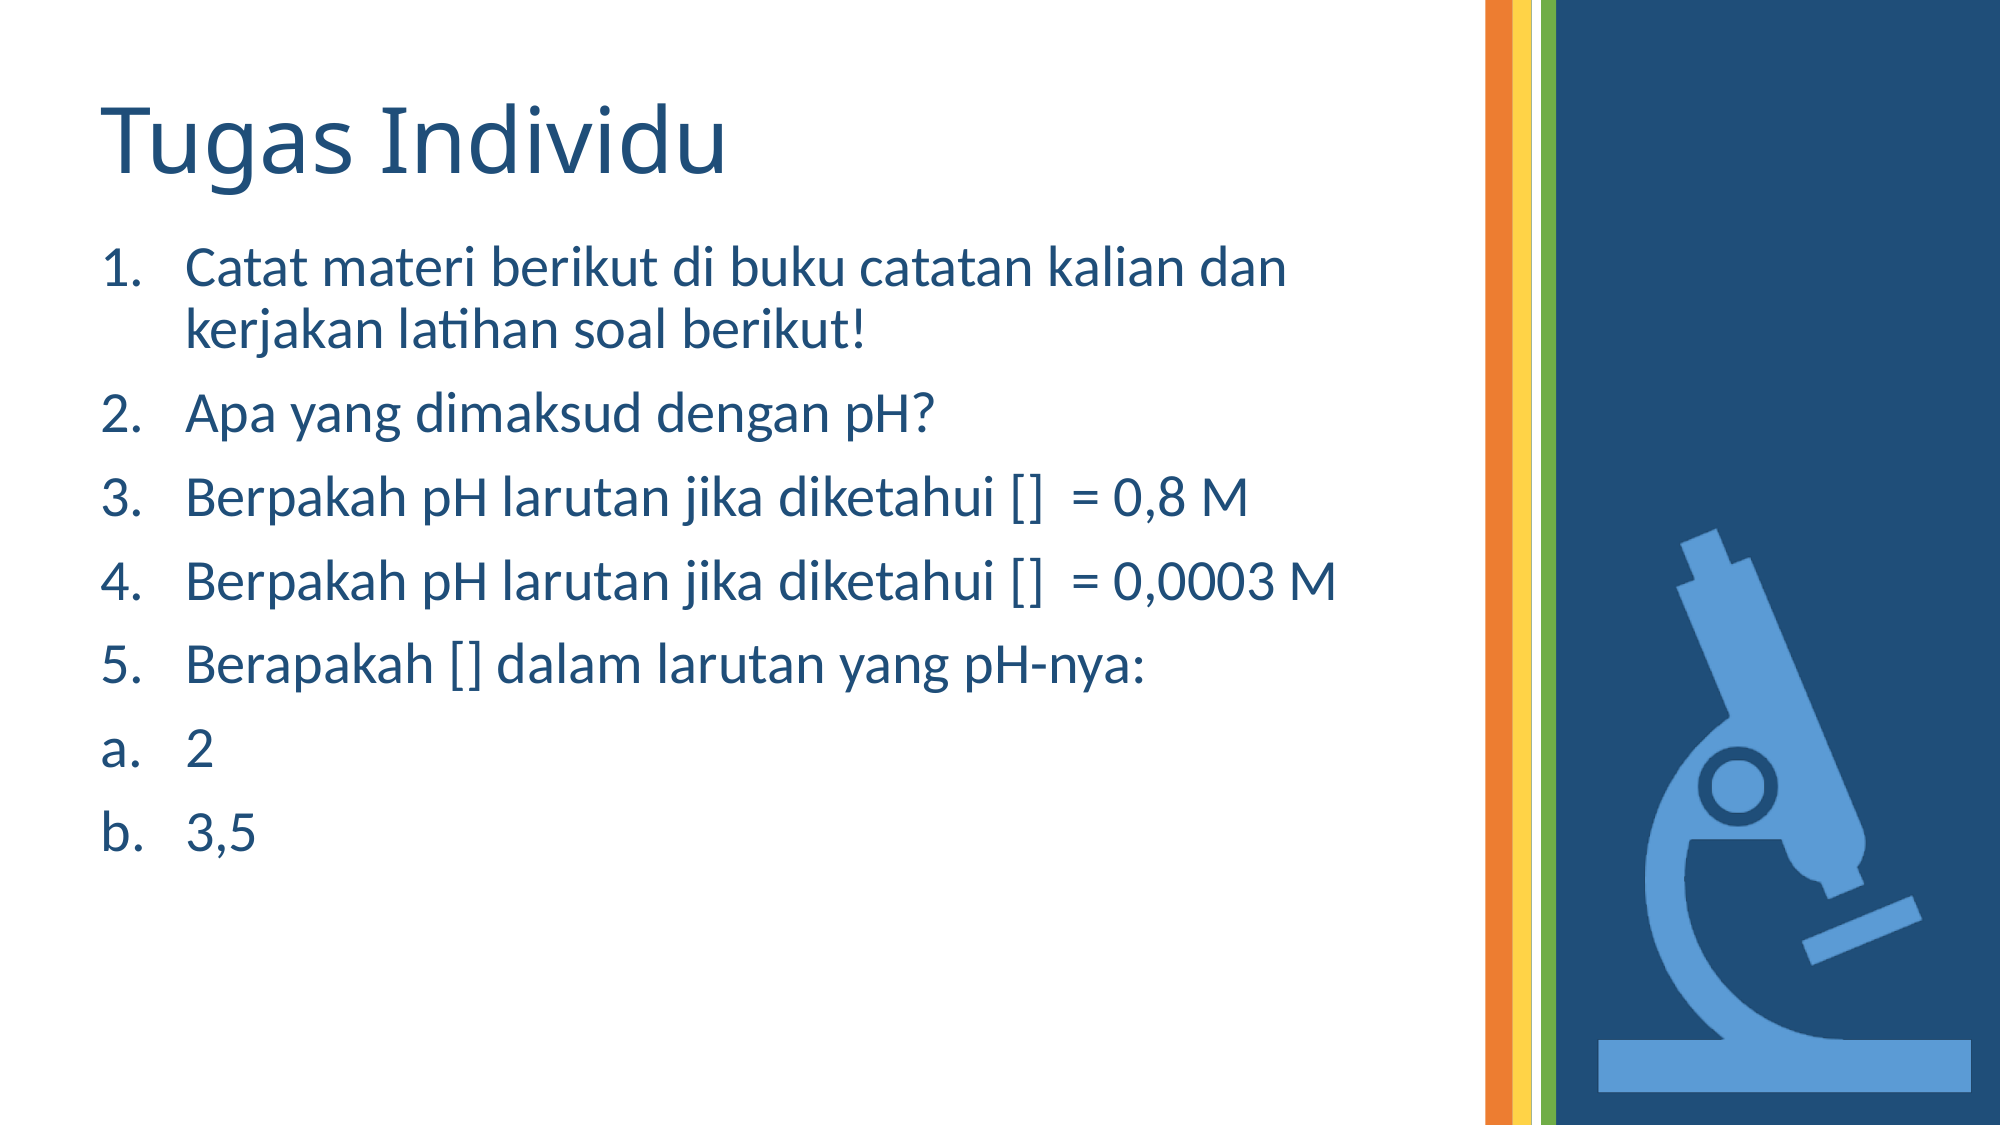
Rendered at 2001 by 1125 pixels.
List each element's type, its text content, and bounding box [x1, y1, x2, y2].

title Tugas Individu [85, 59, 1460, 229]
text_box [1465, 0, 2000, 1125]
